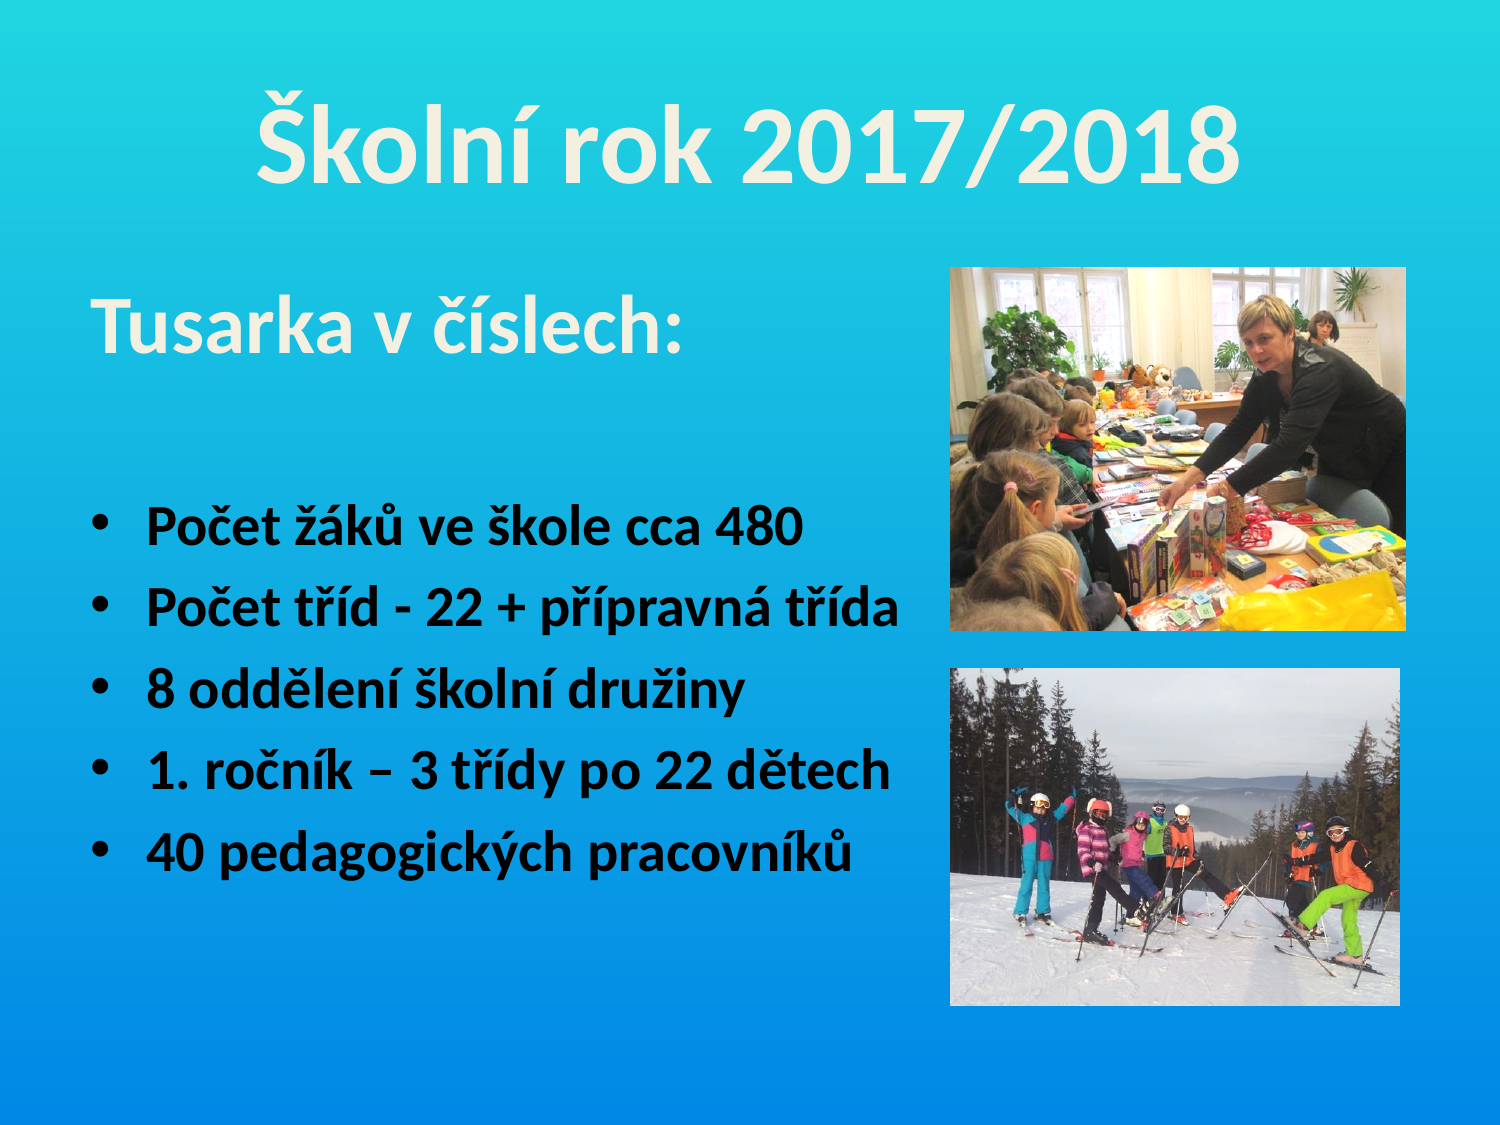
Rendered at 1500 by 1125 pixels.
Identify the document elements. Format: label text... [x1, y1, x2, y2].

title Školní rok 2017/2018 [75, 45, 1425, 233]
picture [950, 669, 1401, 1006]
picture [950, 266, 1406, 630]
list Tusarka v číslech: Počet žáků ve škole cca 480 Počet tříd - 22 + přípravná třída 8 oddělení školní družiny 1. ročník – 3 třídy po 22 dětech 40 pedagogických pracovníků [75, 262, 1425, 1005]
